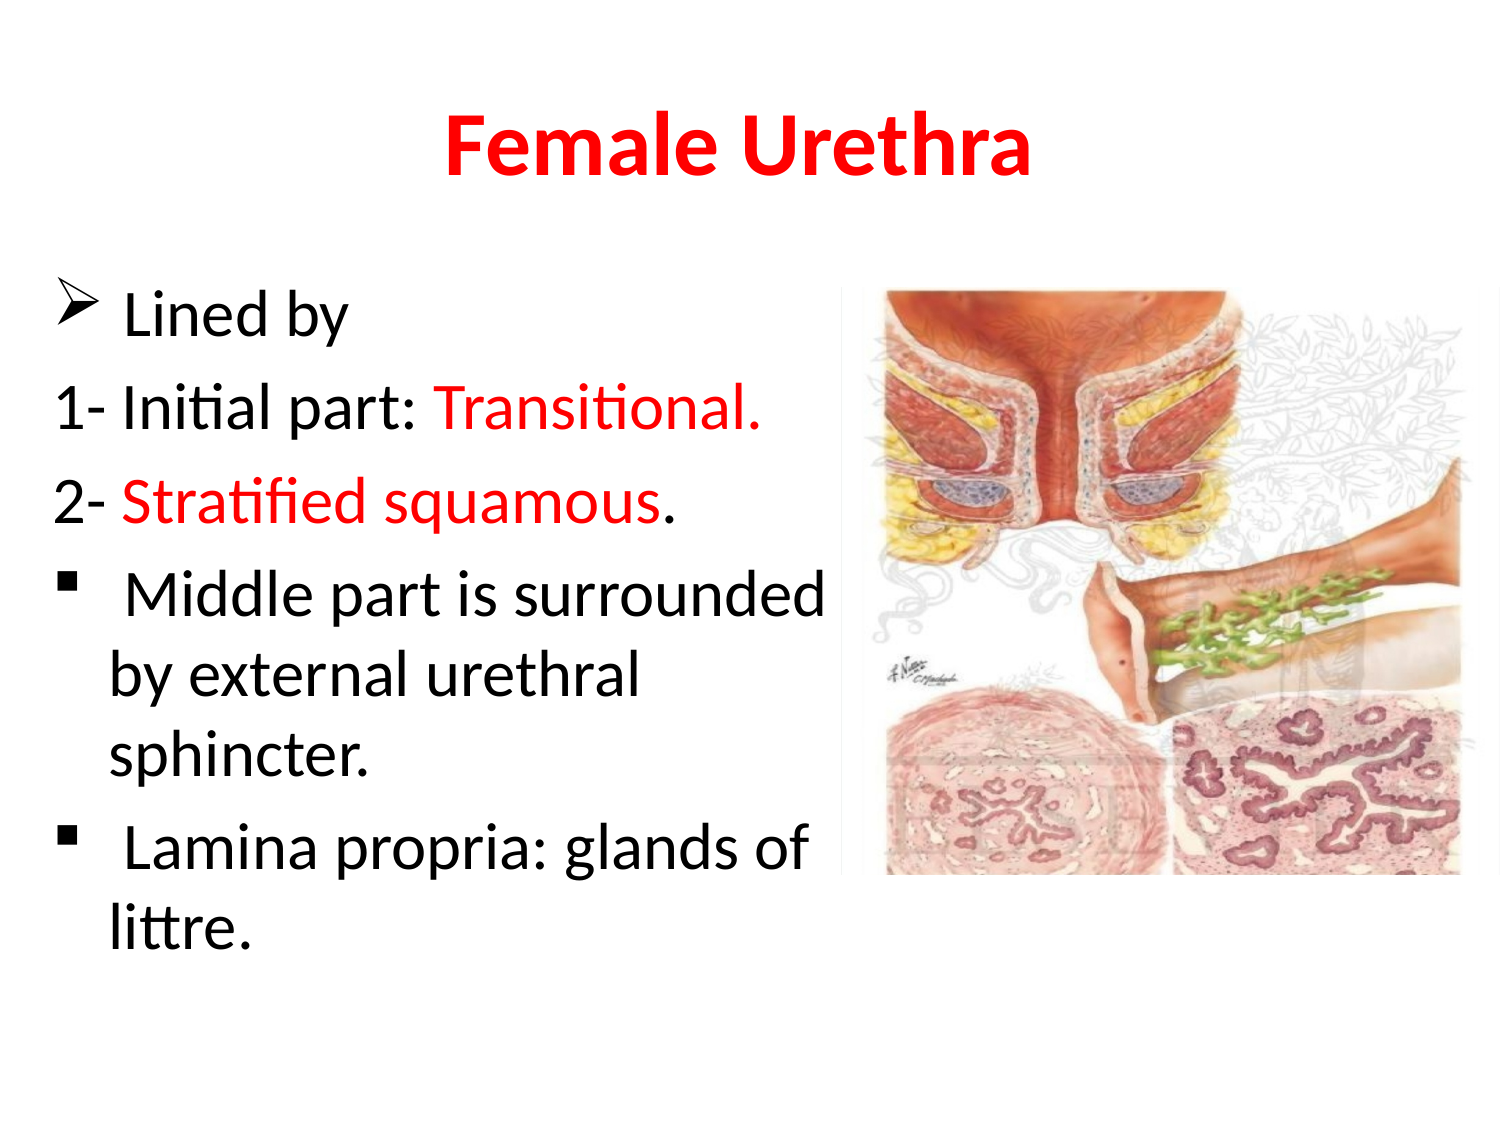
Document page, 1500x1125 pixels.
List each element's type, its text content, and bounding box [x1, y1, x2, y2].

title Female Urethra [75, 45, 1425, 233]
picture [840, 287, 1500, 876]
list Lined by 1- Initial part: Transitional. 2- Stratified squamous. Middle part is surrounded by external urethral sphincter. Lamina propria: glands of littre. [37, 262, 875, 1005]
